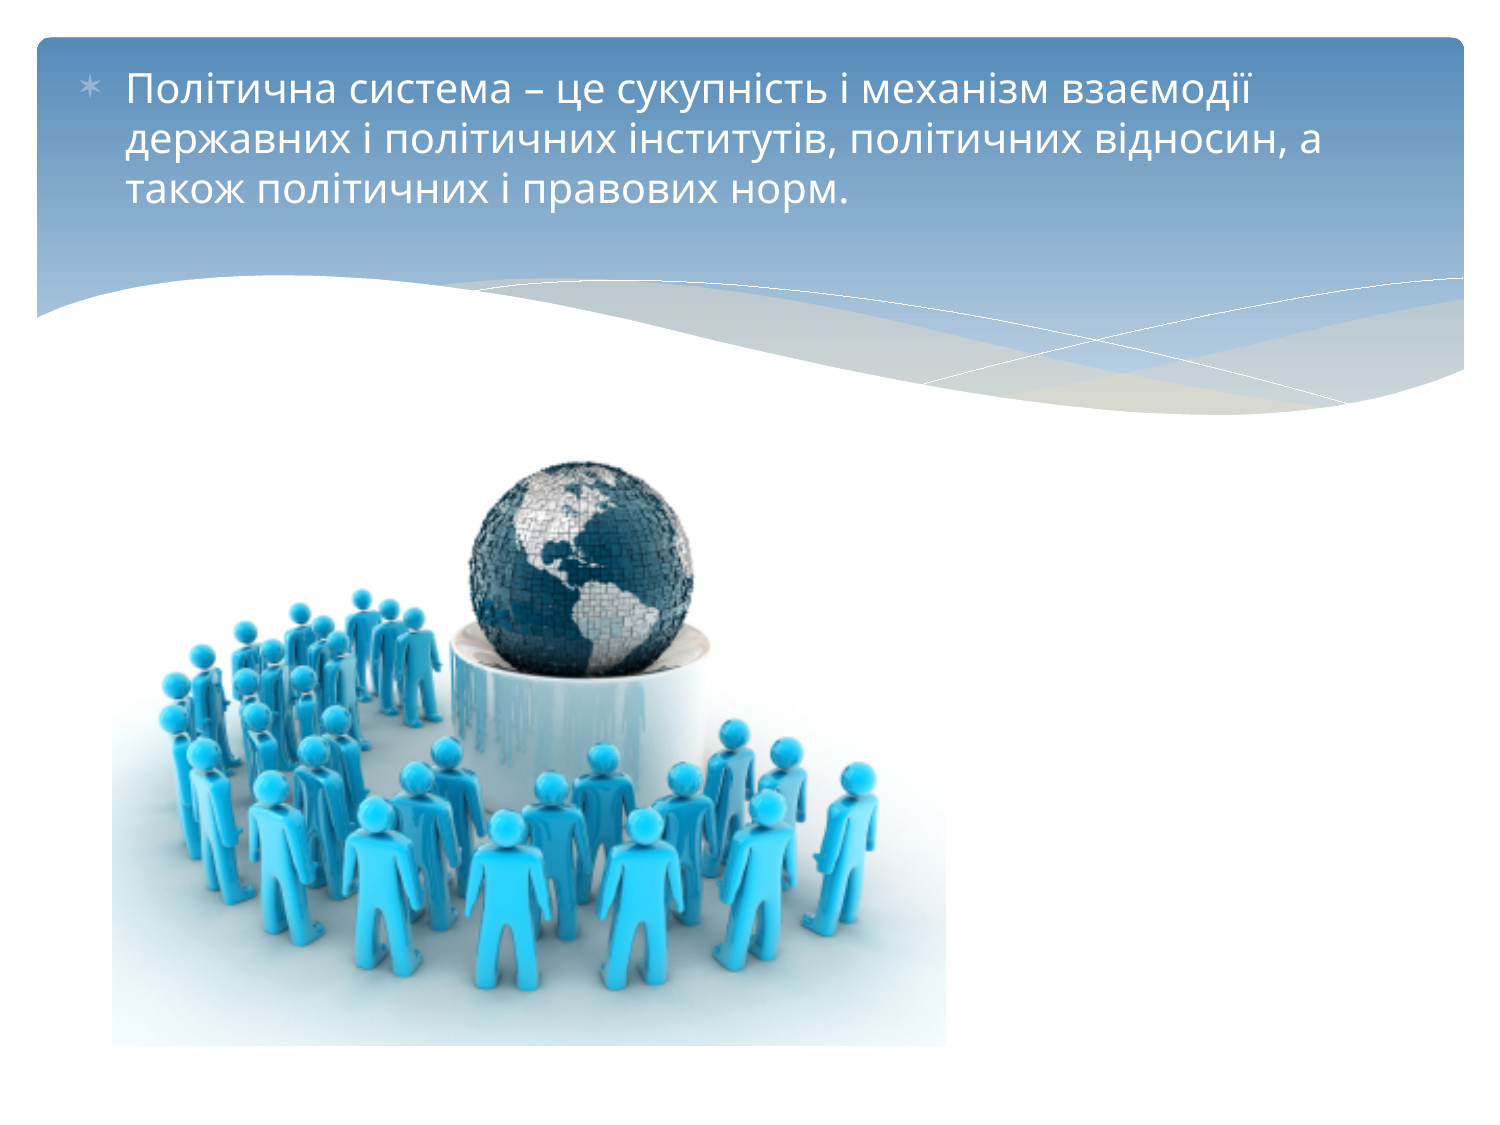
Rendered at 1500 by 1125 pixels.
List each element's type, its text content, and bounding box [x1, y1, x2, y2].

picture [111, 420, 946, 1046]
list Політична система – це сукупність і механізм взаємодії державних і політичних інститутів, політичних відносин, а також політичних і правових норм. [64, 54, 1388, 256]
